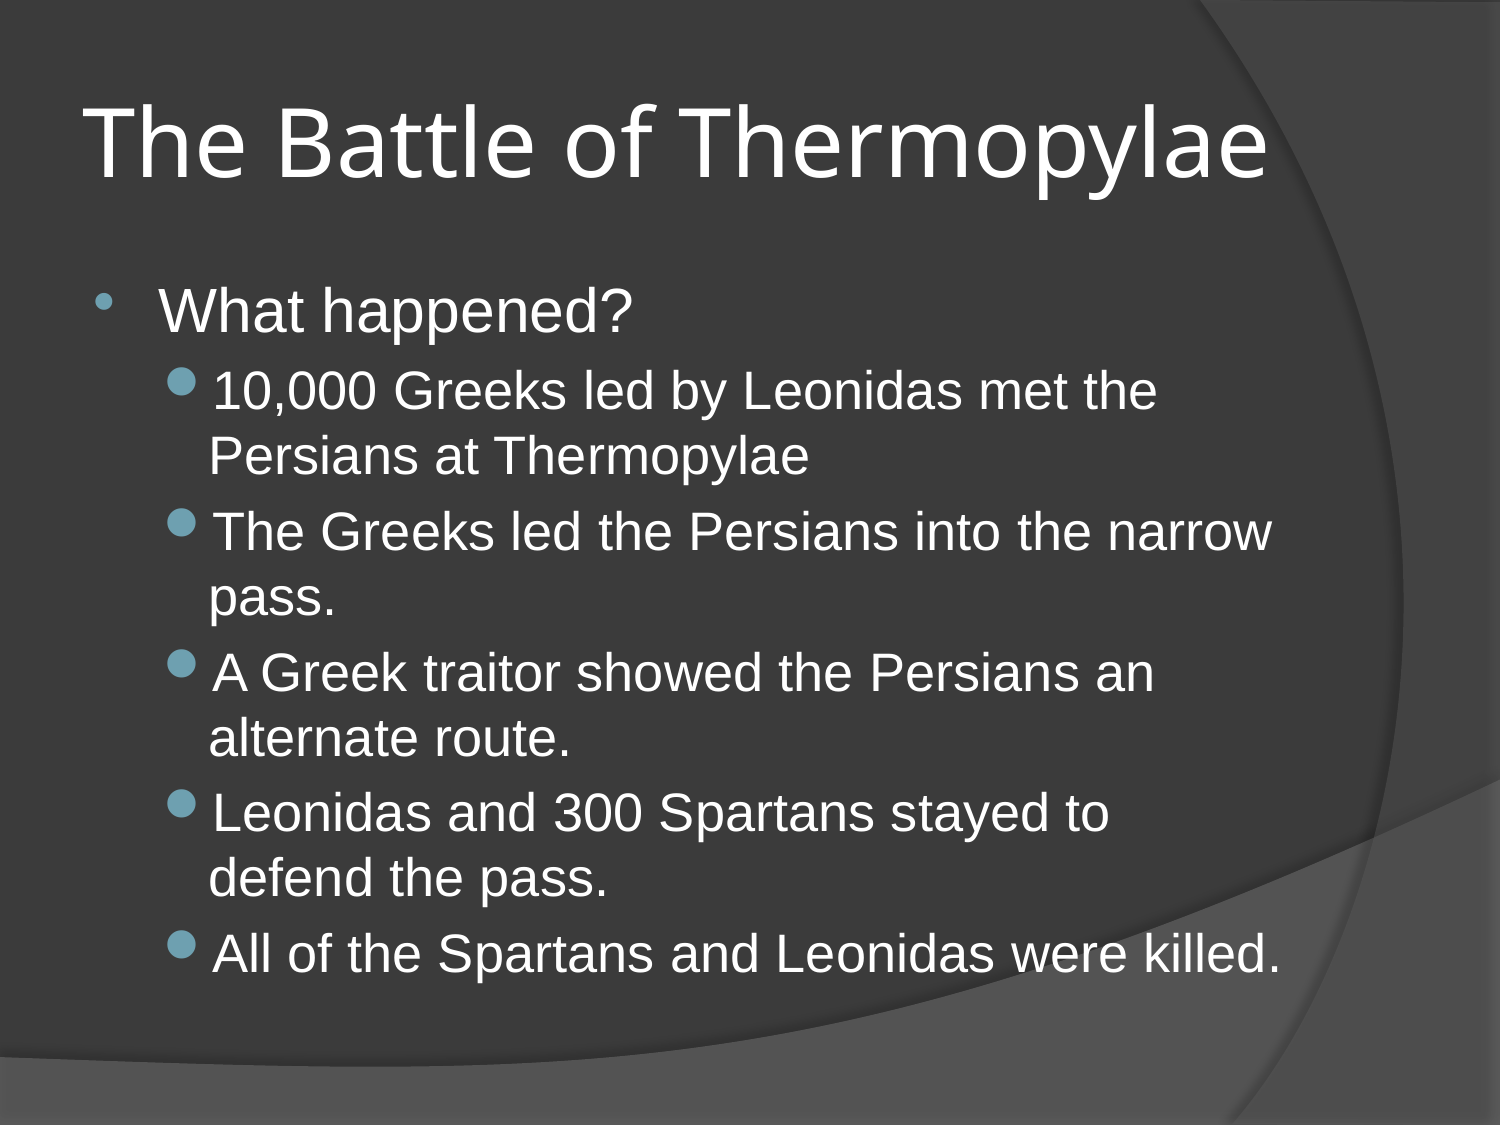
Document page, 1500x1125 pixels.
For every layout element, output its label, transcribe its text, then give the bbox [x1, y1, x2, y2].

title The Battle of Thermopylae [75, 45, 1300, 233]
list What happened? 10,000 Greeks led by Leonidas met the Persians at Thermopylae The Greeks led the Persians into the narrow pass. A Greek traitor showed the Persians an alternate route. Leonidas and 300 Spartans stayed to defend the pass. All of the Spartans and Leonidas were killed. [75, 262, 1300, 1005]
